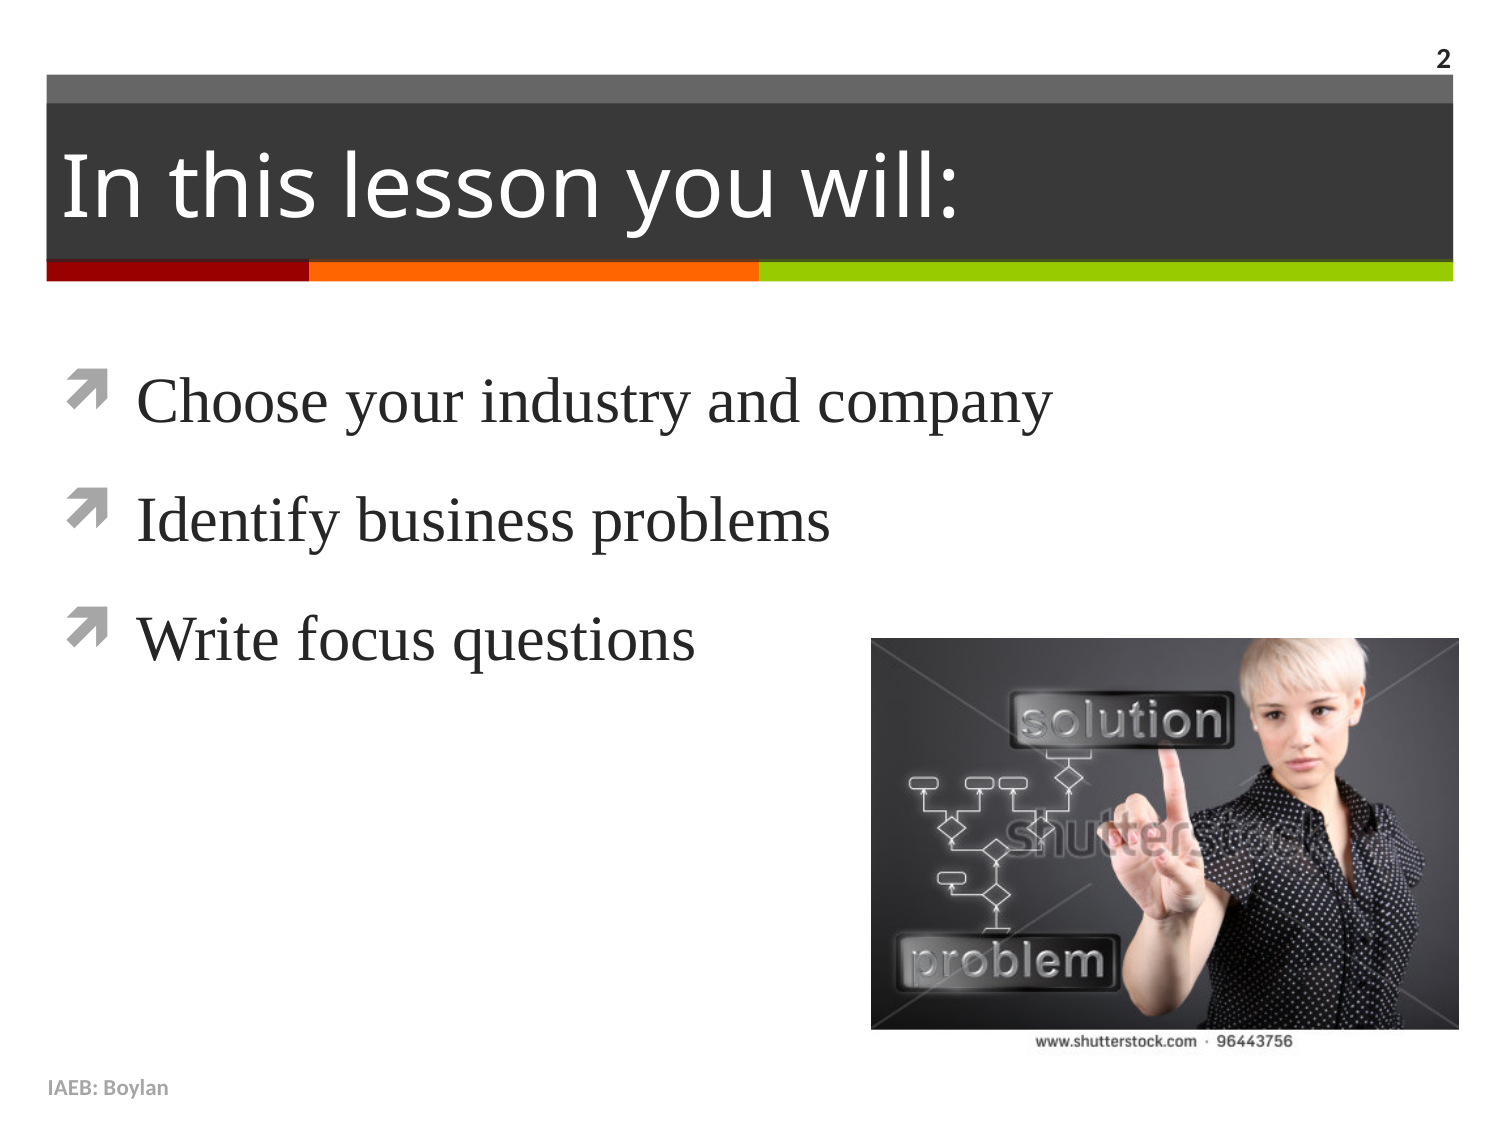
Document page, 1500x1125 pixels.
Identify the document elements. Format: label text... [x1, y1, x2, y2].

slide_number 2 [1362, 27, 1466, 87]
title In this lesson you will: [46, 103, 1454, 263]
picture [870, 637, 1460, 1057]
list Choose your industry and company Identify business problems Write focus questions [46, 350, 1454, 1005]
footer IAEB: Boylan [32, 1055, 1038, 1116]
